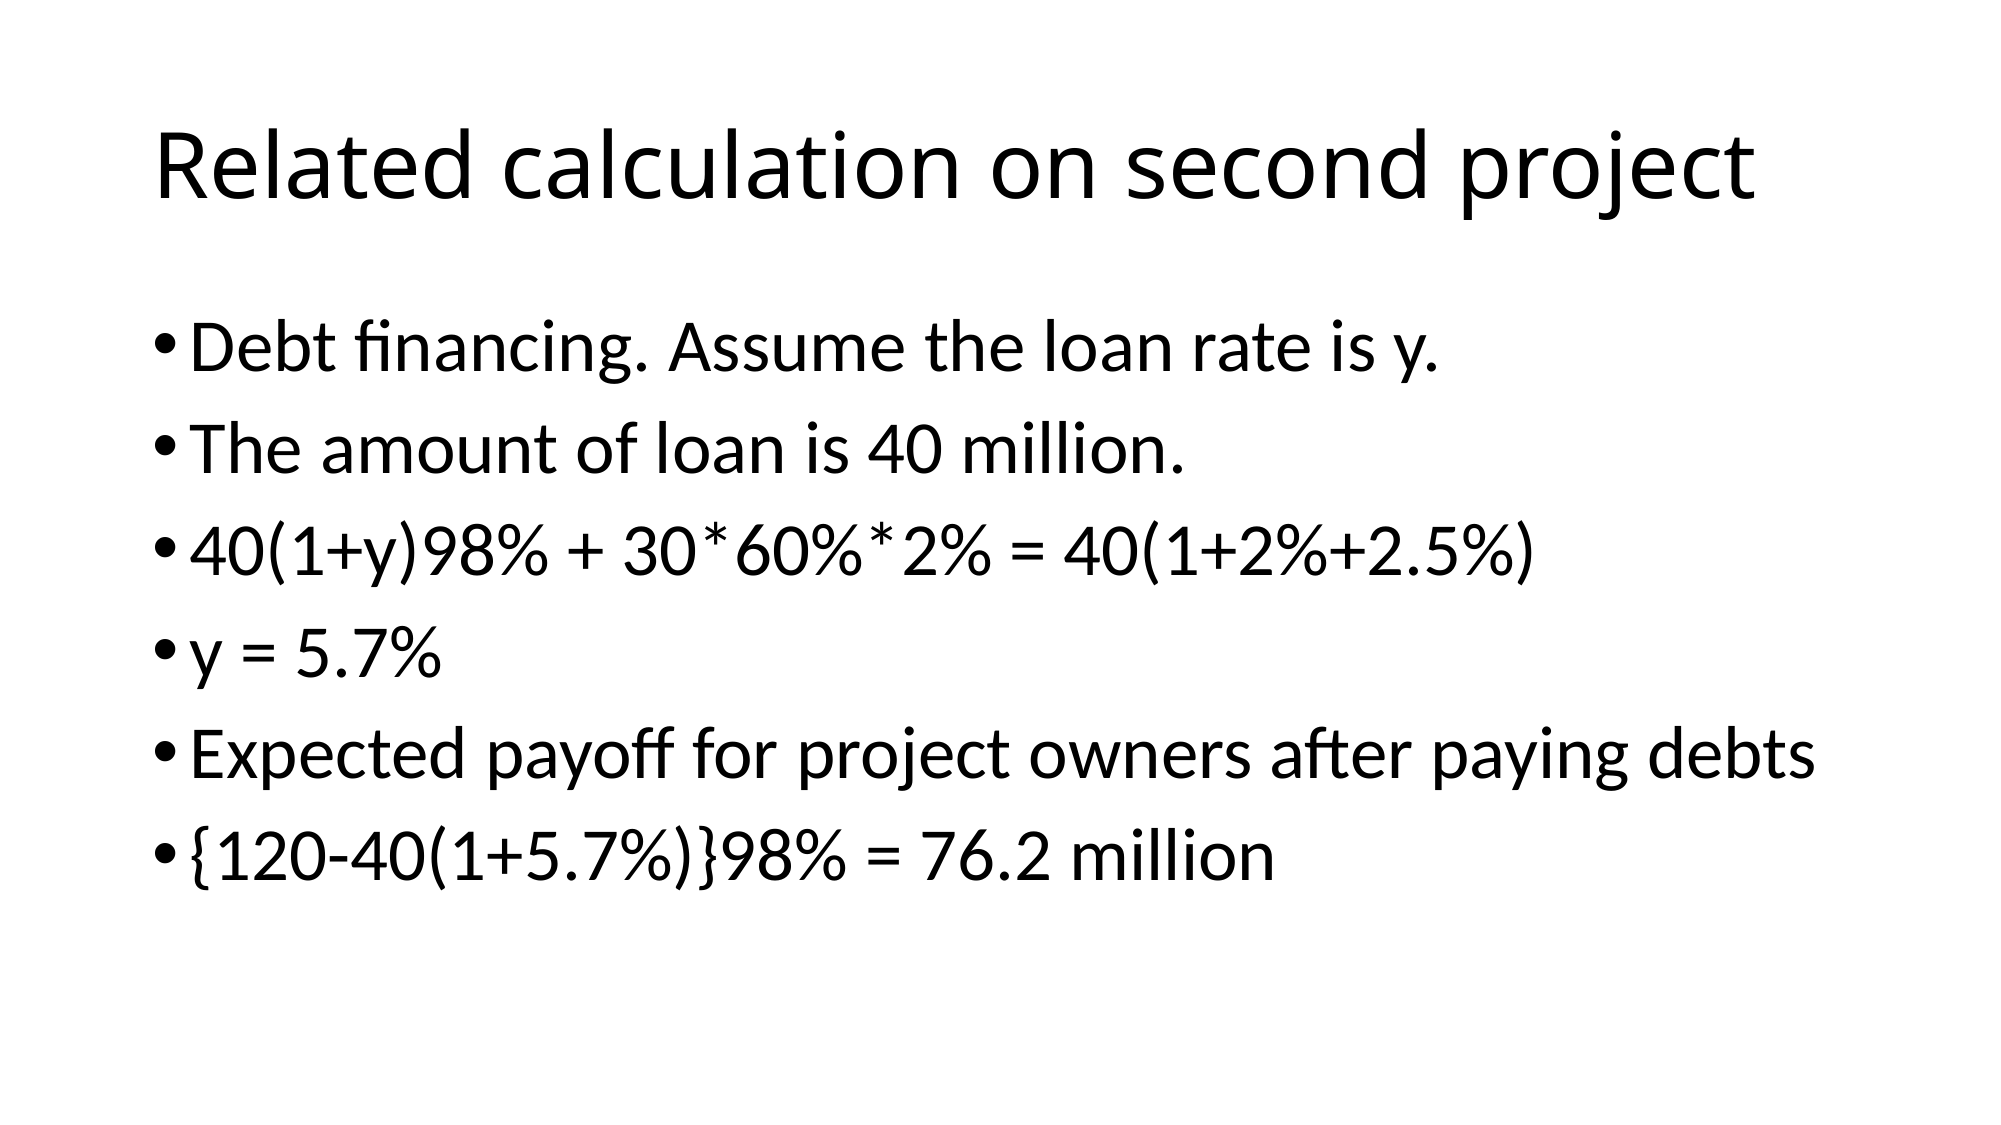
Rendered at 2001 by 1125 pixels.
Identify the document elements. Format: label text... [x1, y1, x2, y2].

title Related calculation on second project [137, 59, 1863, 278]
list Debt financing. Assume the loan rate is y. The amount of loan is 40 million. 40(1+y)98% + 30*60%*2% = 40(1+2%+2.5%) y = 5.7% Expected payoff for project owners after paying debts {120-40(1+5.7%)}98% = 76.2 million [137, 299, 1863, 1014]
